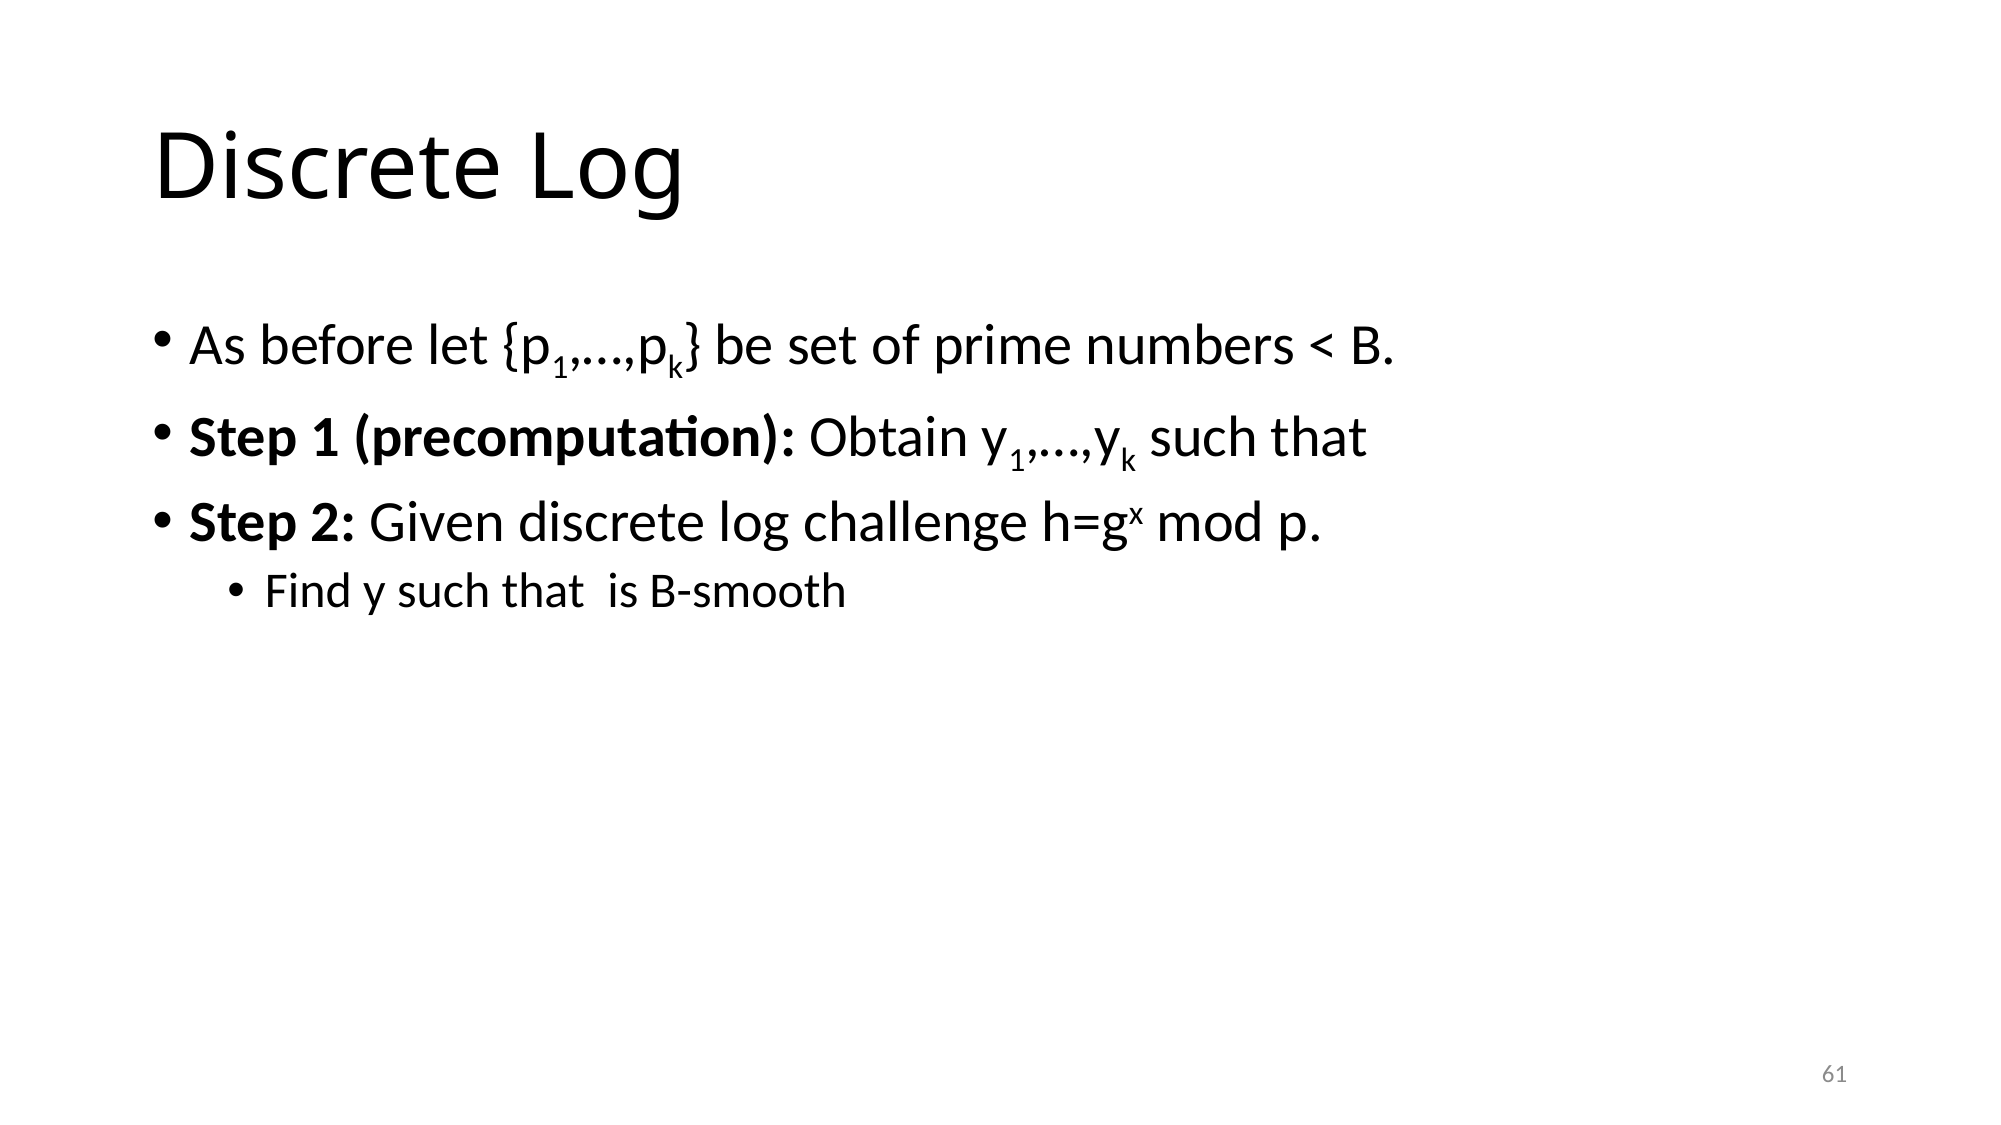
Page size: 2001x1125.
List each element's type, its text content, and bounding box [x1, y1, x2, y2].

title Discrete Log [137, 59, 1863, 278]
slide_number 61 [1412, 1042, 1863, 1103]
